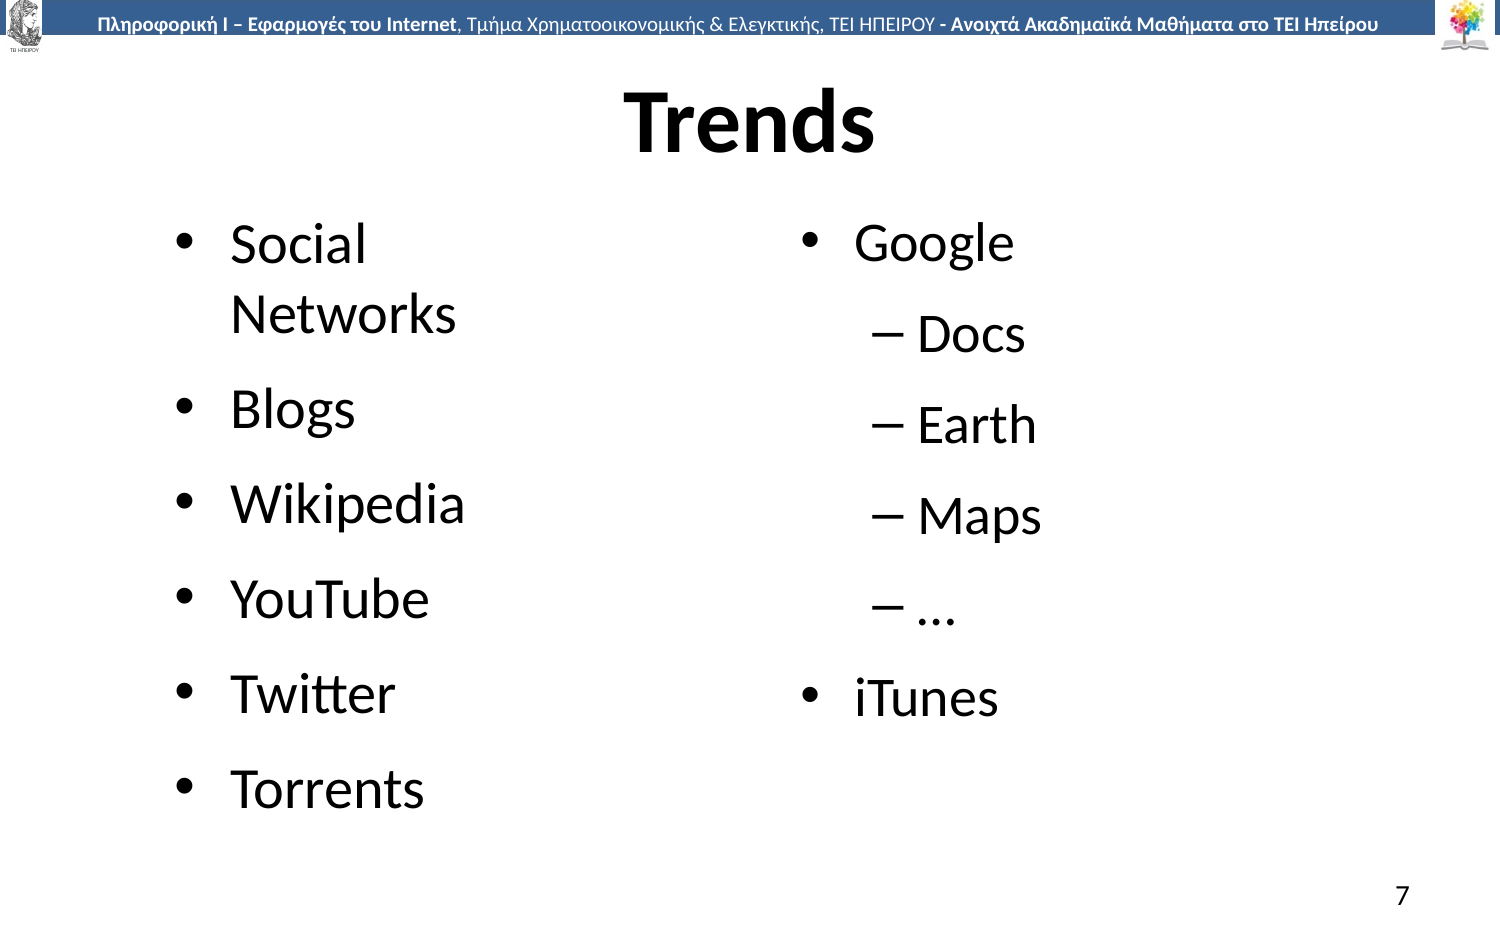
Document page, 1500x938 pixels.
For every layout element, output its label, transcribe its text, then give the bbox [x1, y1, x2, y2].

list Social Networks Blogs Wikipedia YouTube Twitter Torrents [159, 197, 587, 741]
text_box Google Docs Earth Maps … iTunes [785, 197, 1213, 739]
slide_number 7 [1074, 868, 1425, 919]
picture [6, 0, 42, 54]
picture [1435, 0, 1495, 52]
title Trends [75, 37, 1425, 194]
